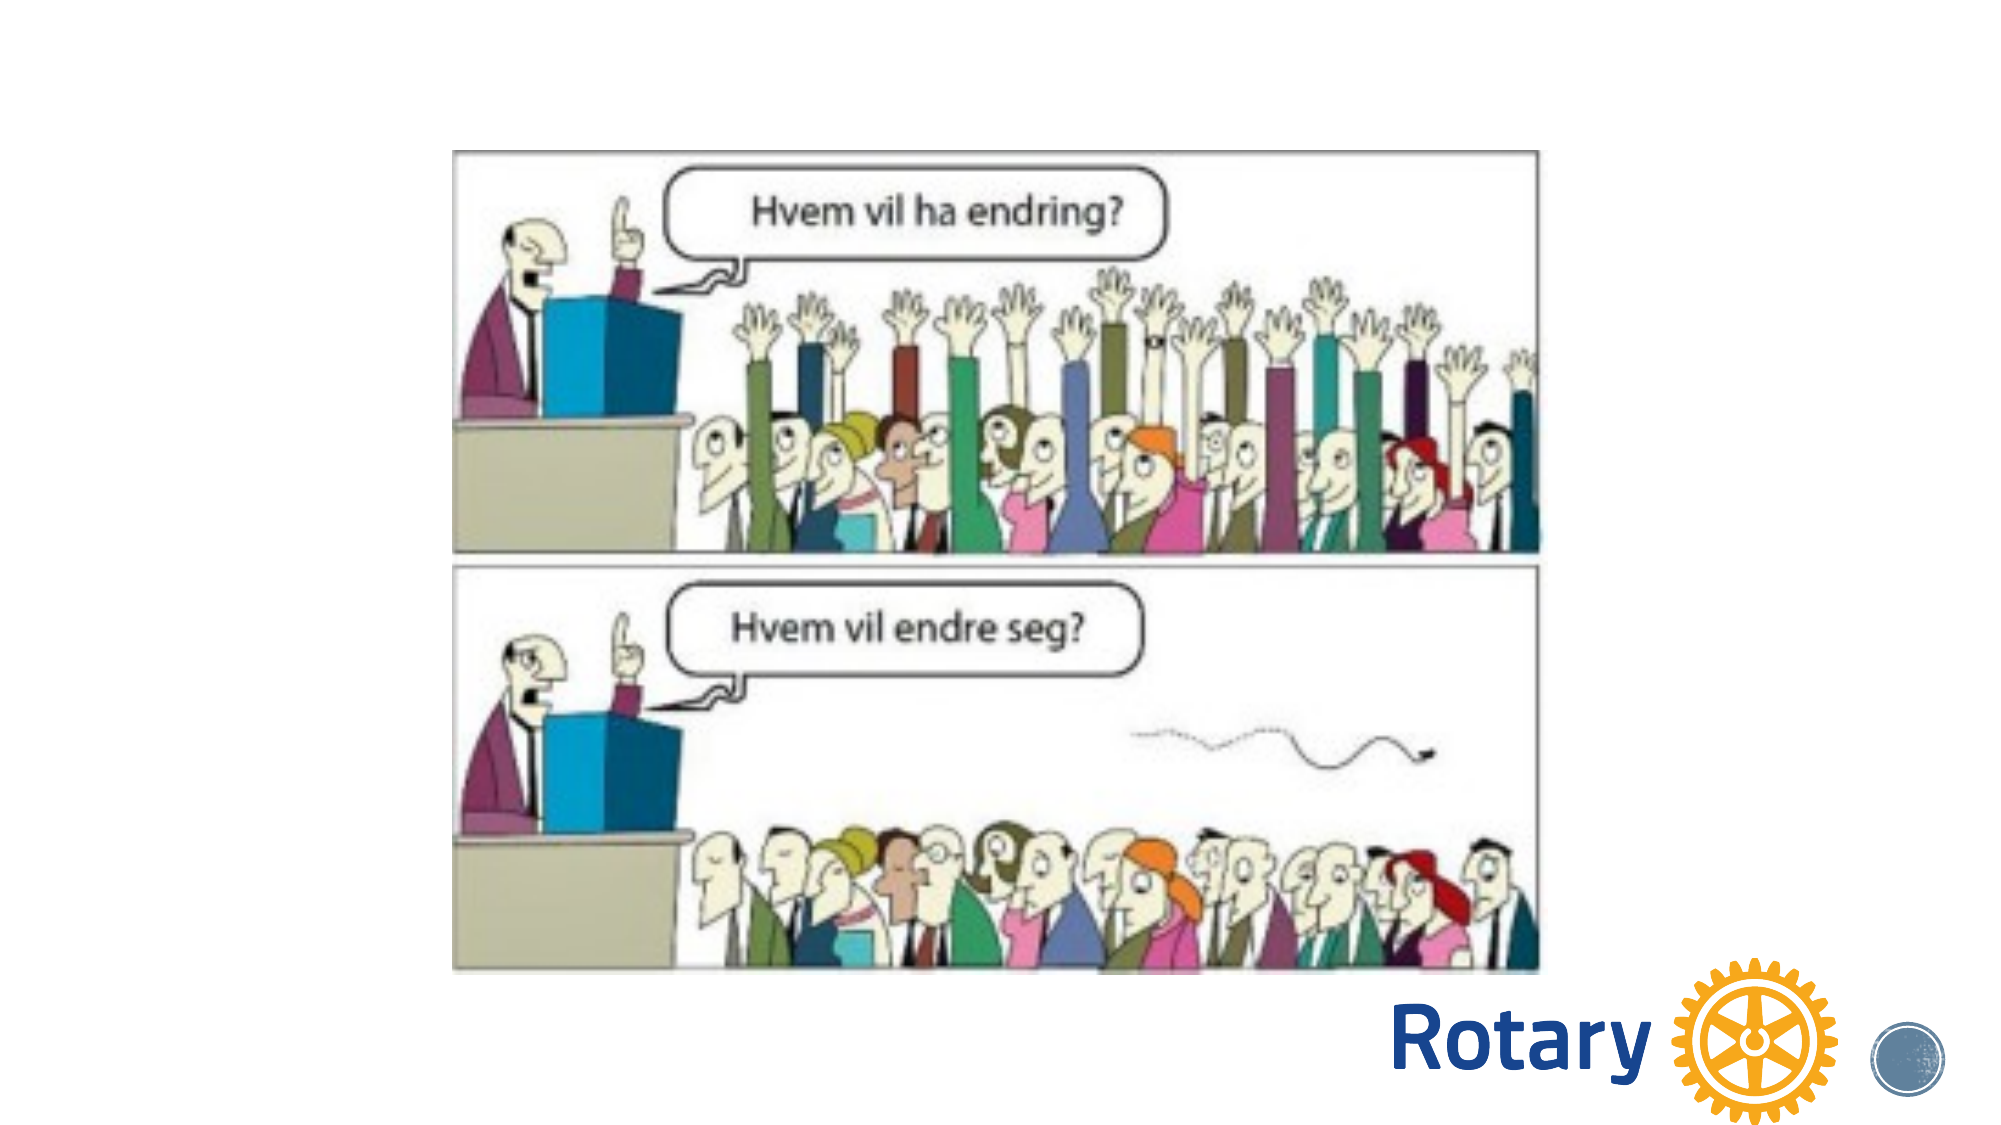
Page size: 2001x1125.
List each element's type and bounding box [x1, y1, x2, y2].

picture [452, 150, 1838, 1125]
